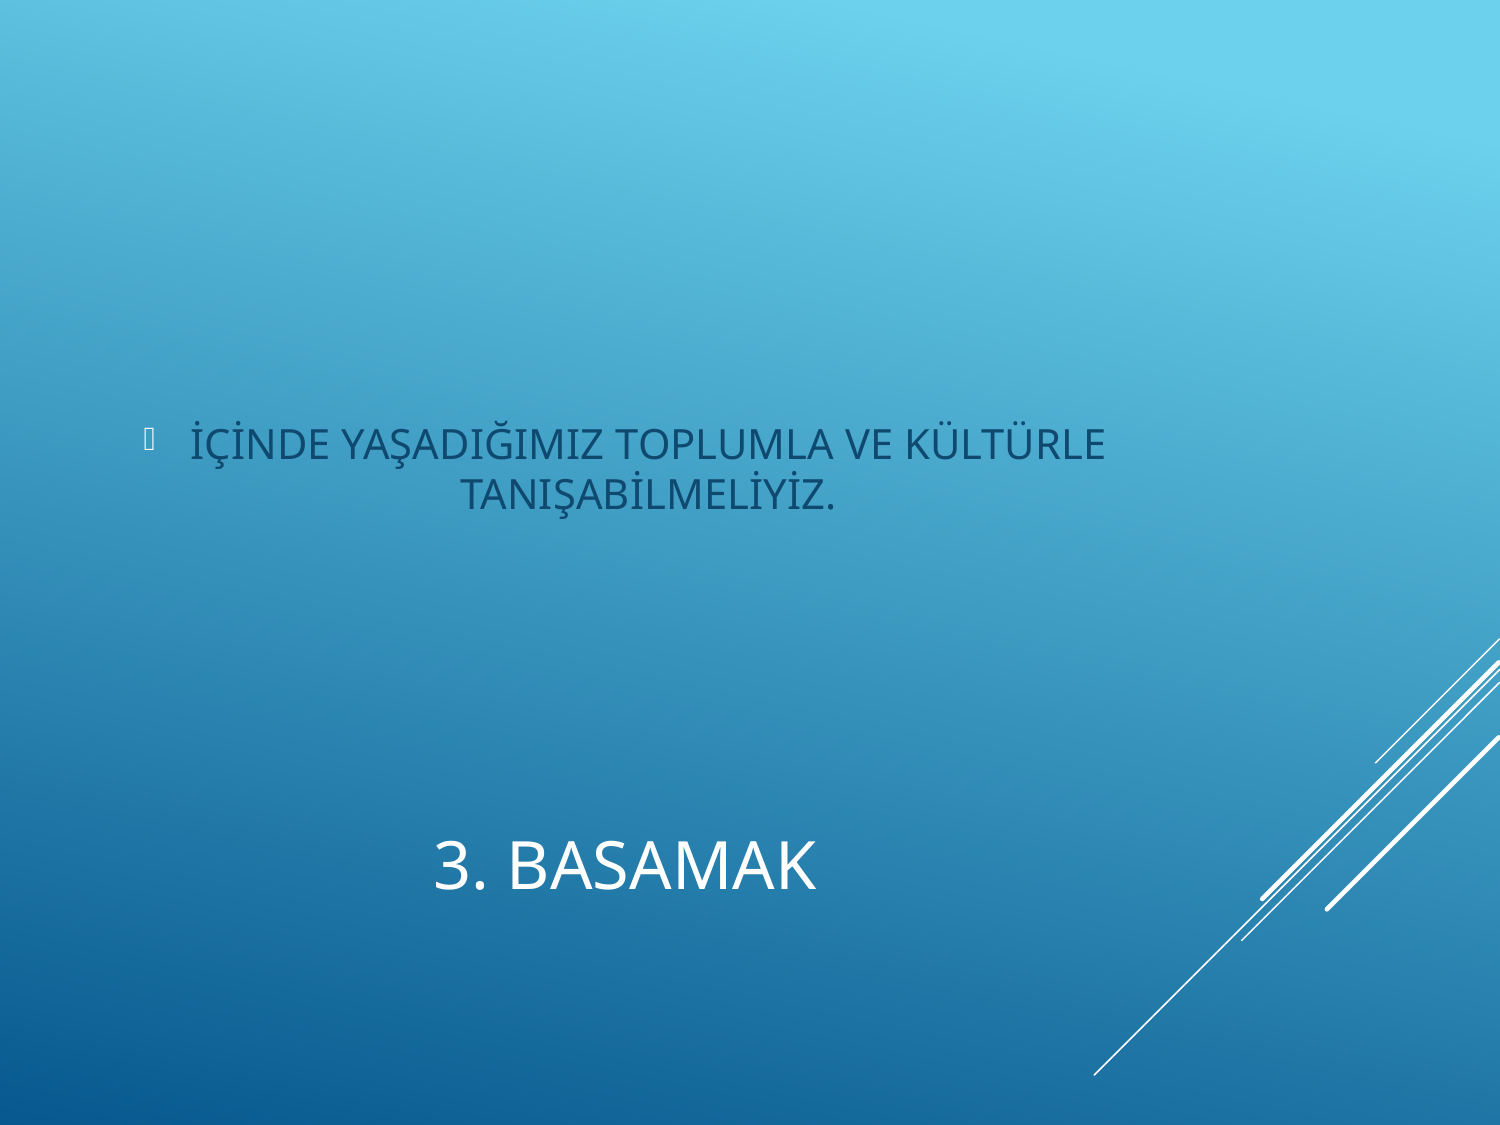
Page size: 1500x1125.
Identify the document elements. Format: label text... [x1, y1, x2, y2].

title 3. BASAMAK [87, 737, 1163, 988]
list İÇİNDE YAŞADIĞIMIZ TOPLUMLA VE KÜLTÜRLE TANIŞABİLMELİYİZ. [87, 87, 1163, 706]
